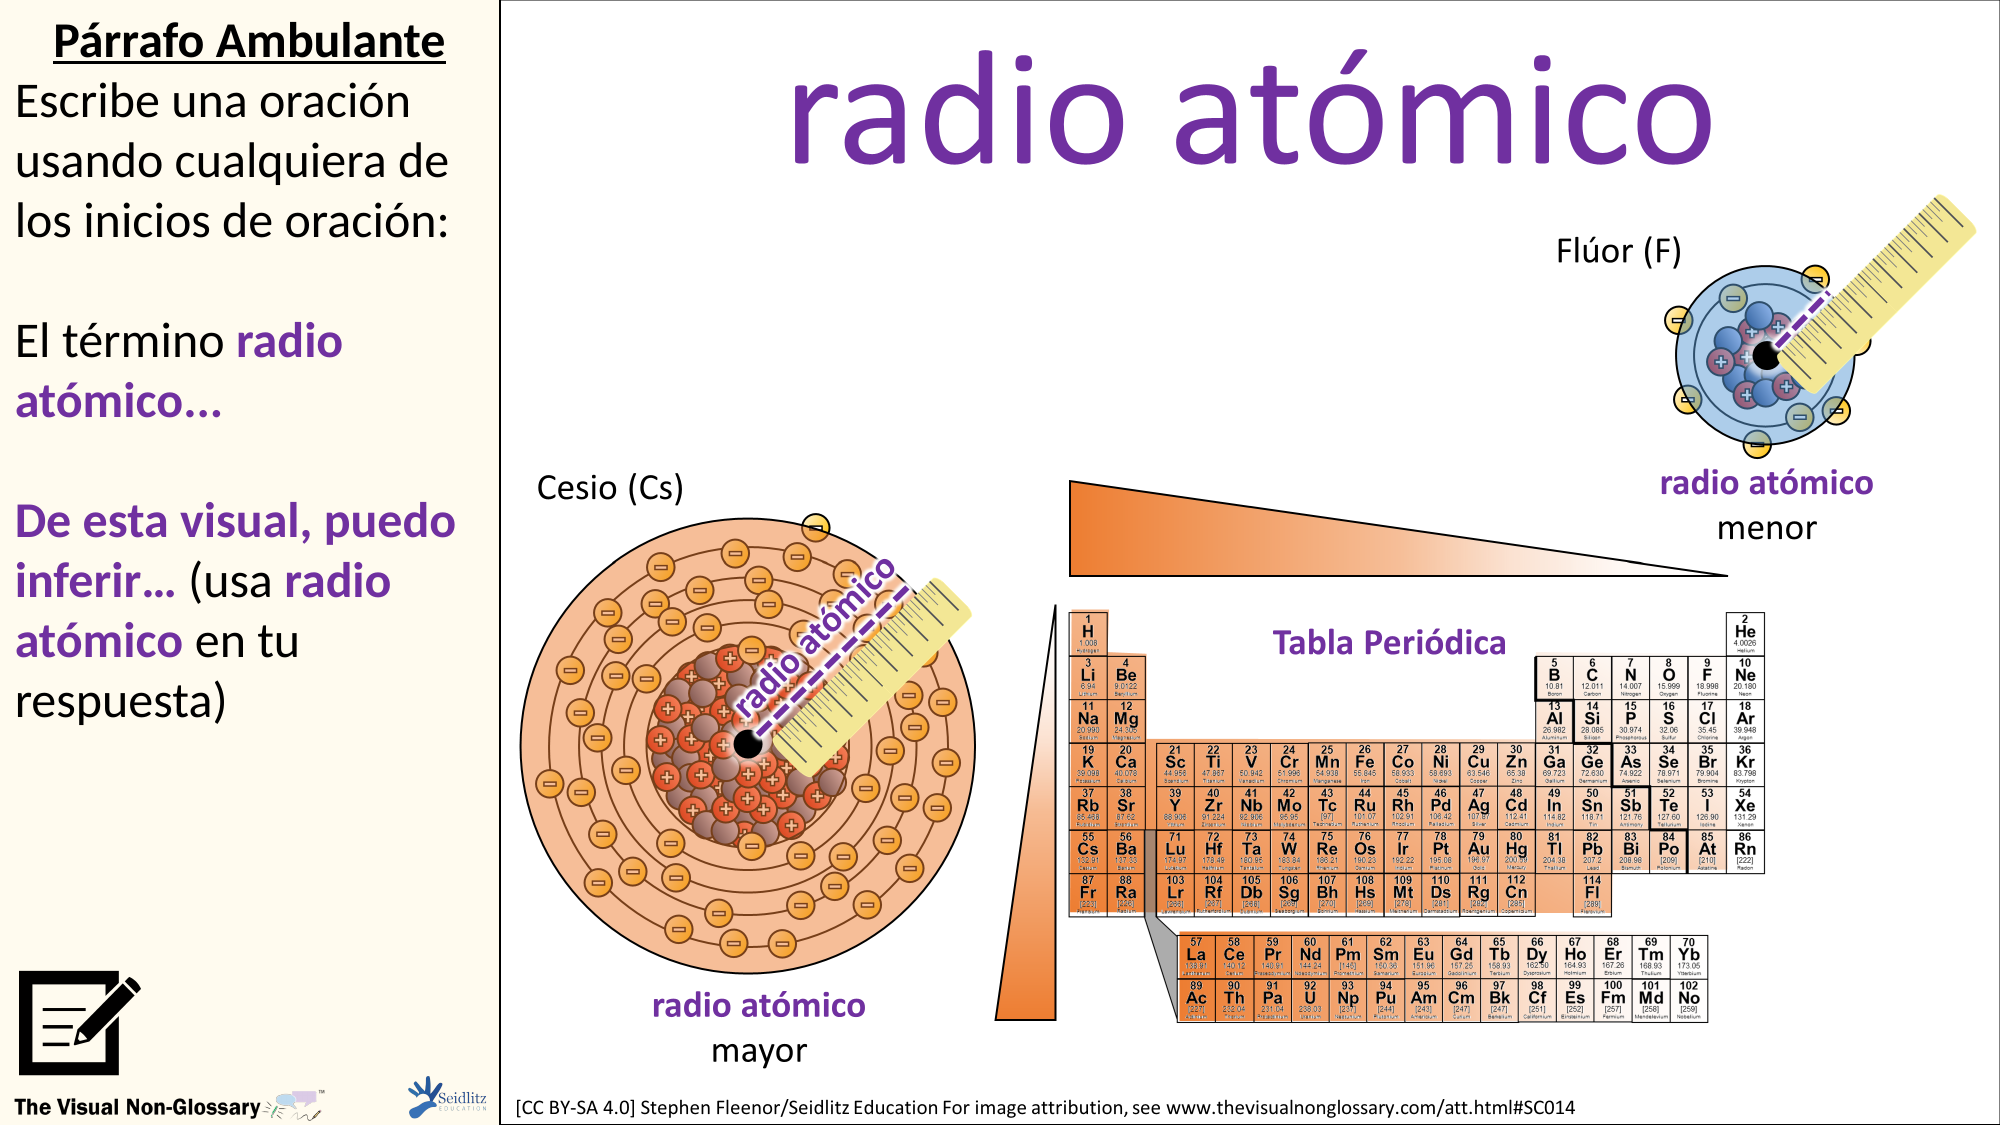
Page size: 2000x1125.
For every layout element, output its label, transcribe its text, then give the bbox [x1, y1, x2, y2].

text_box Párrafo Ambulante [38, 0, 461, 59]
picture [499, 0, 2000, 1125]
picture [403, 1073, 495, 1125]
picture [0, 961, 328, 1125]
text_box Escribe una oración usando cualquiera de los inicios de oración: El término radio atómico... De esta visual, puedo inferir… (usa radio atómico en tu respuesta) [0, 59, 494, 735]
